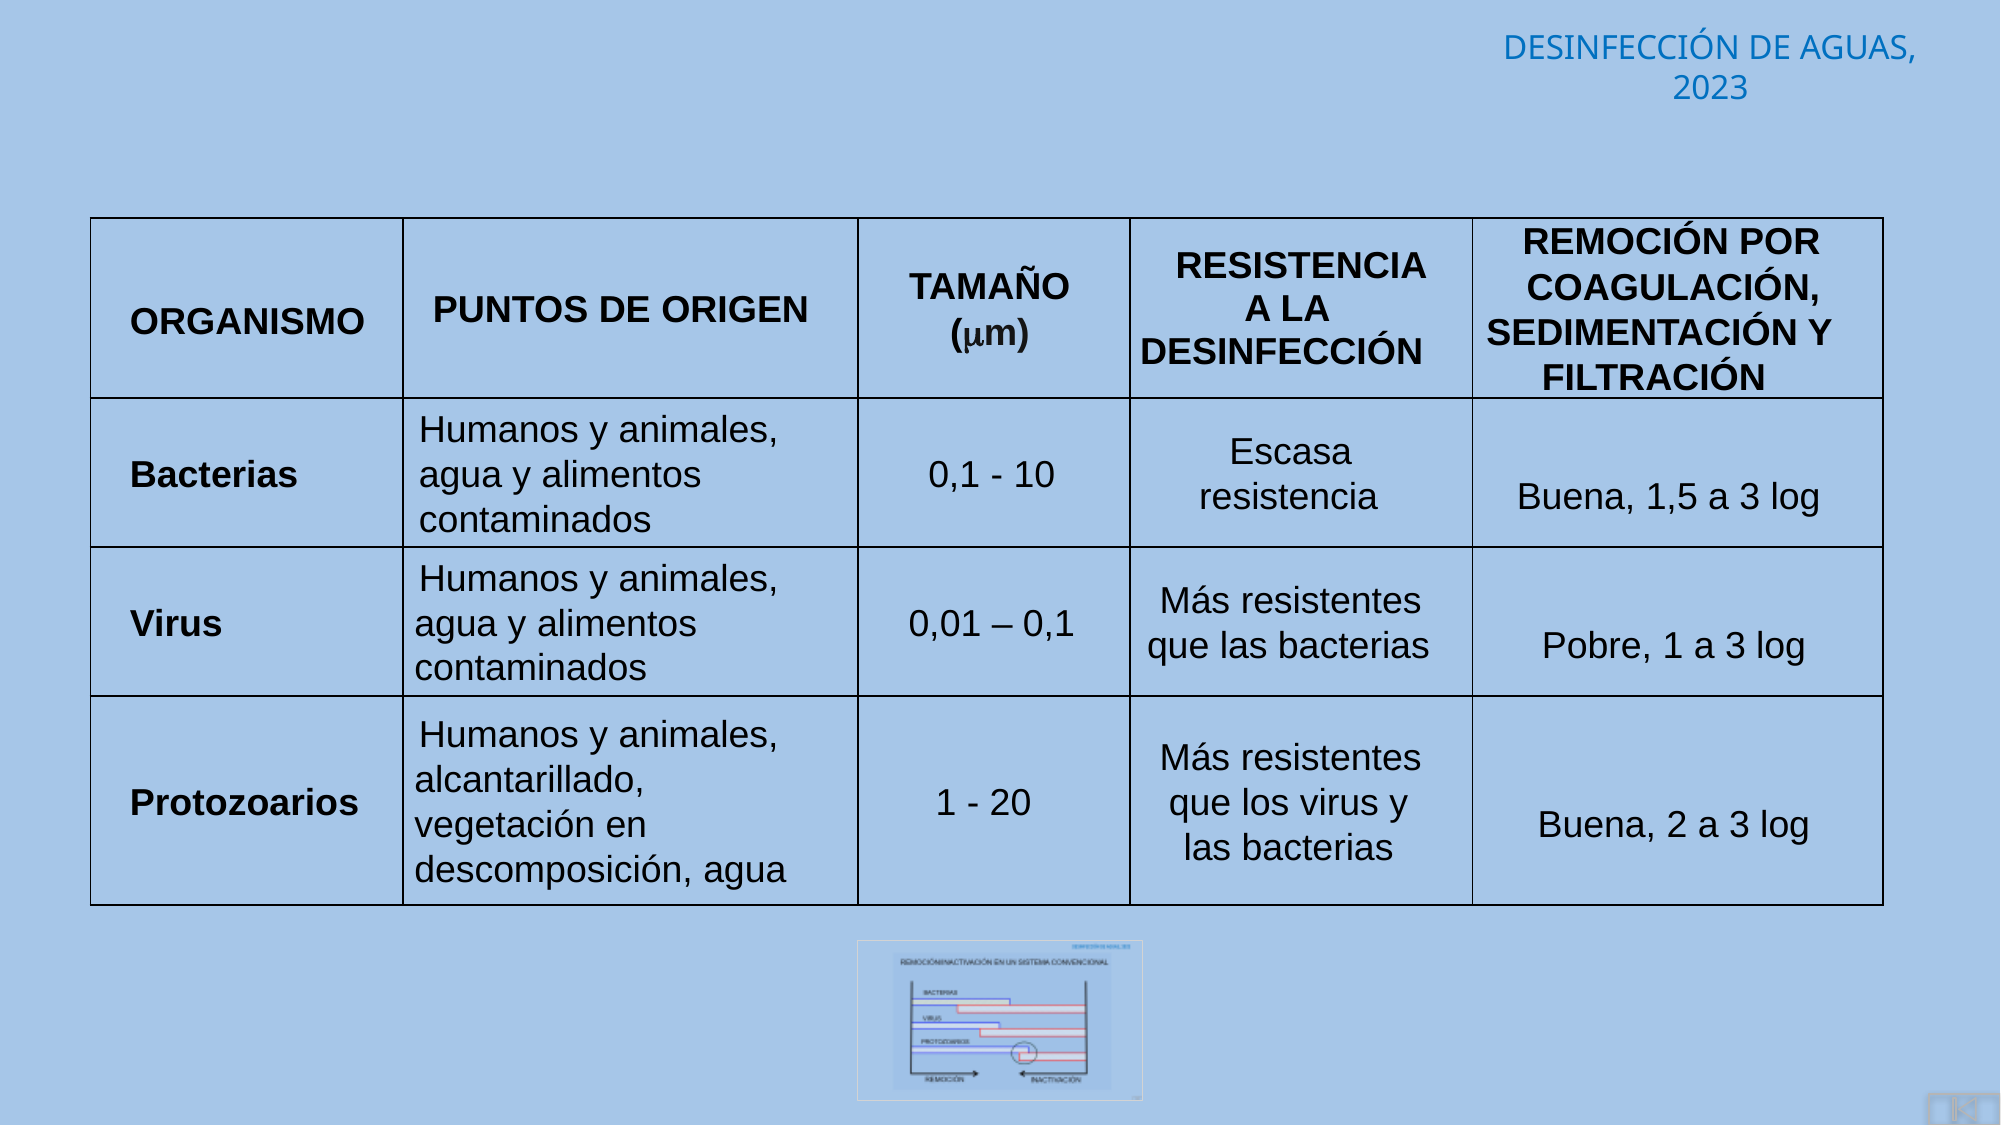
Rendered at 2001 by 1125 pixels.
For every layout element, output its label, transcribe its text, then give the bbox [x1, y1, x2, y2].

table_cell Humanos y animales, agua y alimentos contaminados [404, 399, 857, 546]
table_cell 1 - 20 [859, 697, 1129, 904]
table_header PUNTOS DE ORIGEN [404, 219, 857, 397]
table_cell Humanos y animales, agua y alimentos contaminados [404, 548, 857, 695]
table_cell Humanos y animales, alcantarillado, vegetación en descomposición, agua [404, 697, 857, 904]
table_cell 0,1 - 10 [859, 399, 1129, 546]
table_cell Escasa resistencia [1131, 399, 1472, 546]
table_cell Más resistentes que los virus y las bacterias [1131, 697, 1472, 904]
table_header TAMAÑO (m) [859, 219, 1129, 397]
table_cell Buena, 1,5 a 3 log [1473, 399, 1882, 546]
table_header ORGANISMO [91, 219, 402, 397]
table_cell Protozoarios [91, 697, 402, 904]
picture [858, 941, 1142, 1100]
table_header REMOCIÓN POR COAGULACIÓN, SEDIMENTACIÓN Y FILTRACIÓN [1473, 219, 1882, 397]
table_cell 0,01 – 0,1 [859, 548, 1129, 695]
table_cell Virus [91, 548, 402, 695]
table_cell Buena, 2 a 3 log [1473, 697, 1882, 904]
table_cell Más resistentes que las bacterias [1131, 548, 1472, 695]
table_cell Pobre, 1 a 3 log [1473, 548, 1882, 695]
table_cell Bacterias [91, 399, 402, 546]
table_header RESISTENCIA A LA DESINFECCIÓN [1131, 219, 1472, 397]
